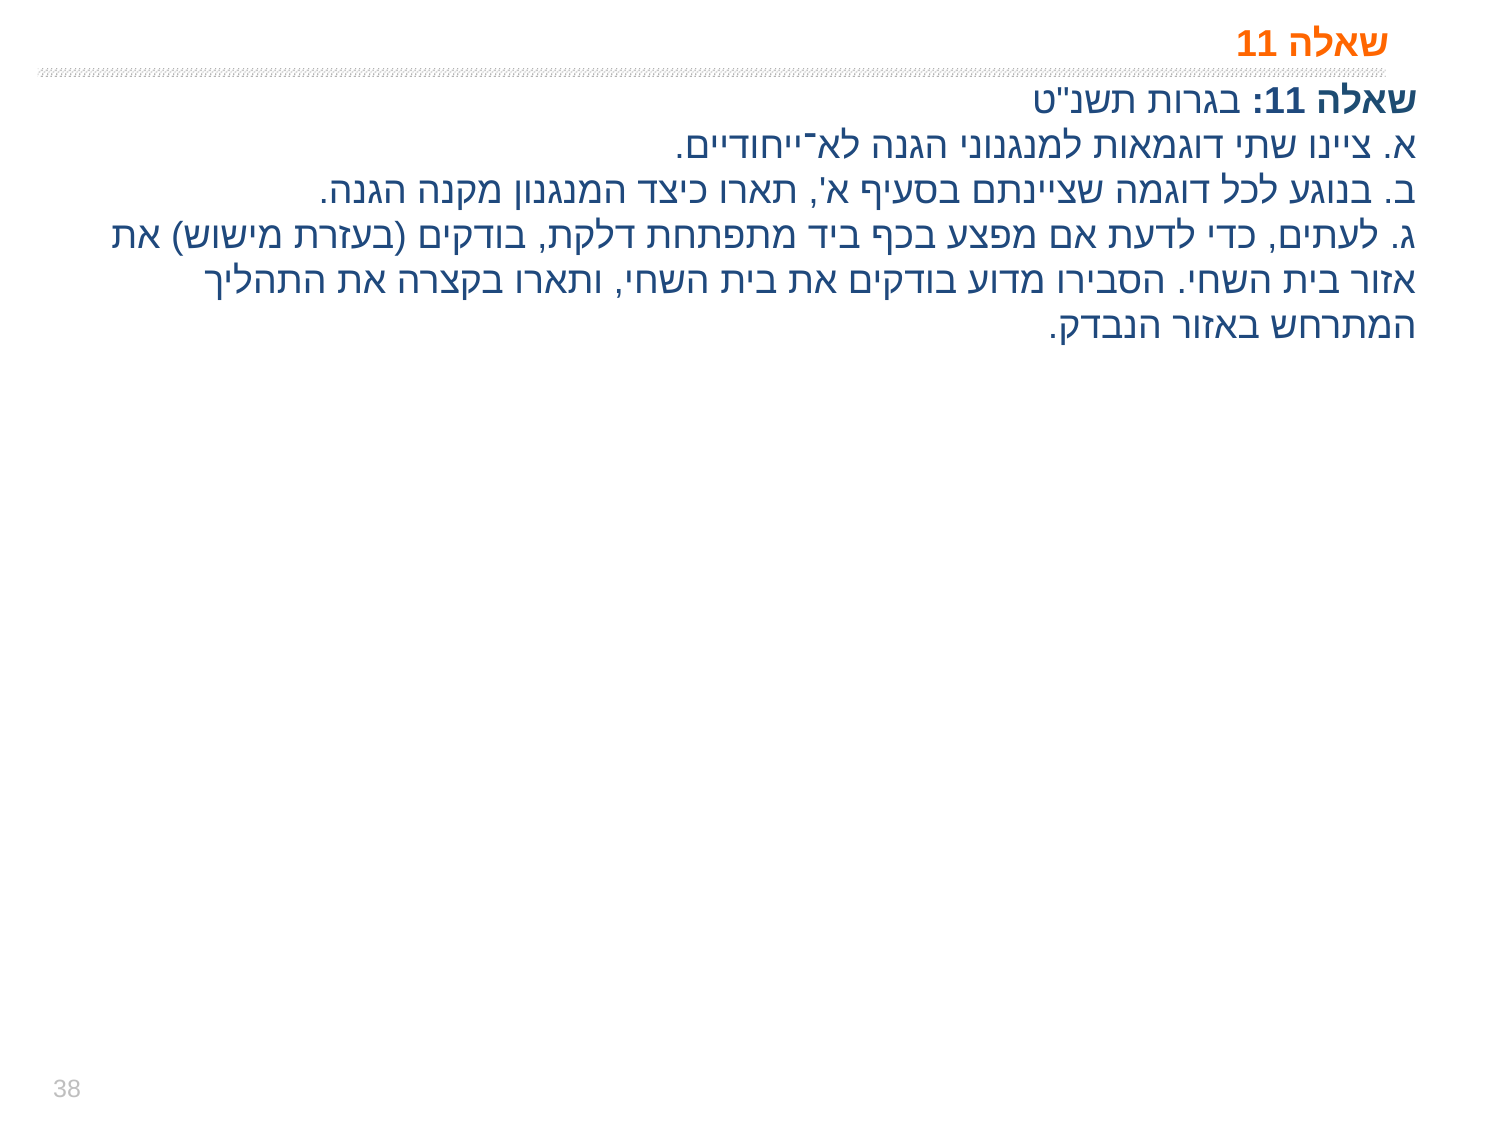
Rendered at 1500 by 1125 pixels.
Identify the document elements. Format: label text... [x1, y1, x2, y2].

slide_number 38 [38, 1065, 388, 1125]
title שאלה 11 [128, 11, 1404, 68]
text_box [36, 67, 128, 78]
text_box שאלה 11: בגרות תשנ"ט א. ציינו שתי דוגמאות למנגנוני הגנה לא־ייחודיים. ב. בנוגע לכל דוגמה שציינתם בסעיף א', תארו כיצד המנגנון מקנה הגנה. ג. לעתים, כדי לדעת אם מפצע בכף ביד מתפתחת דלקת, בודקים (בעזרת מישוש) את אזור בית השחי. הסבירו מדוע בודקים את בית השחי, ותארו בקצרה את התהליך המתרחש באזור הנבדק. [88, 68, 1432, 354]
